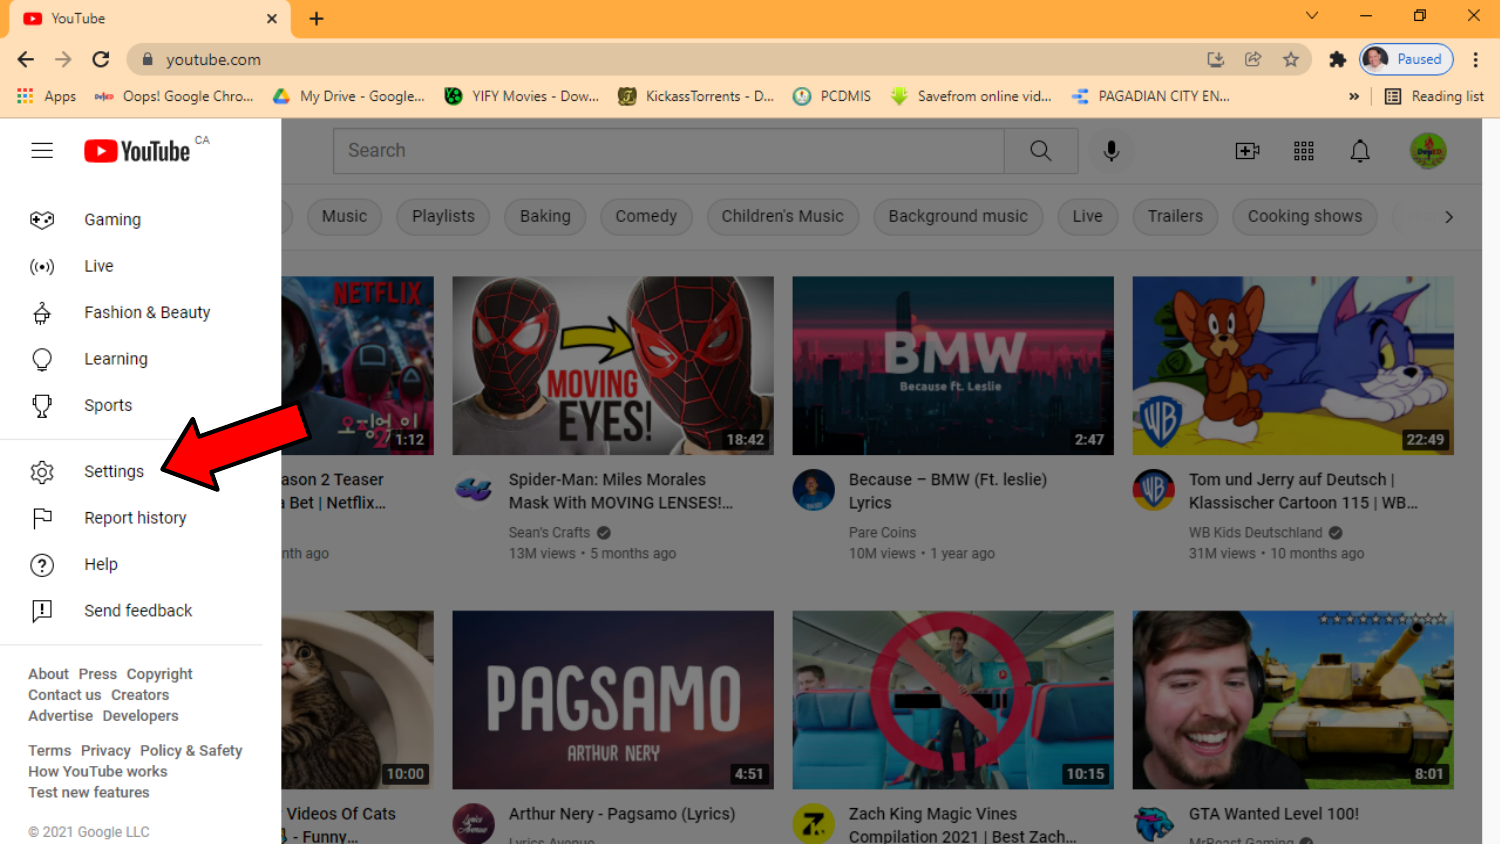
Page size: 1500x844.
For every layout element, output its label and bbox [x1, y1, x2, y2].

text_box [160, 400, 313, 492]
picture [0, 0, 1500, 844]
